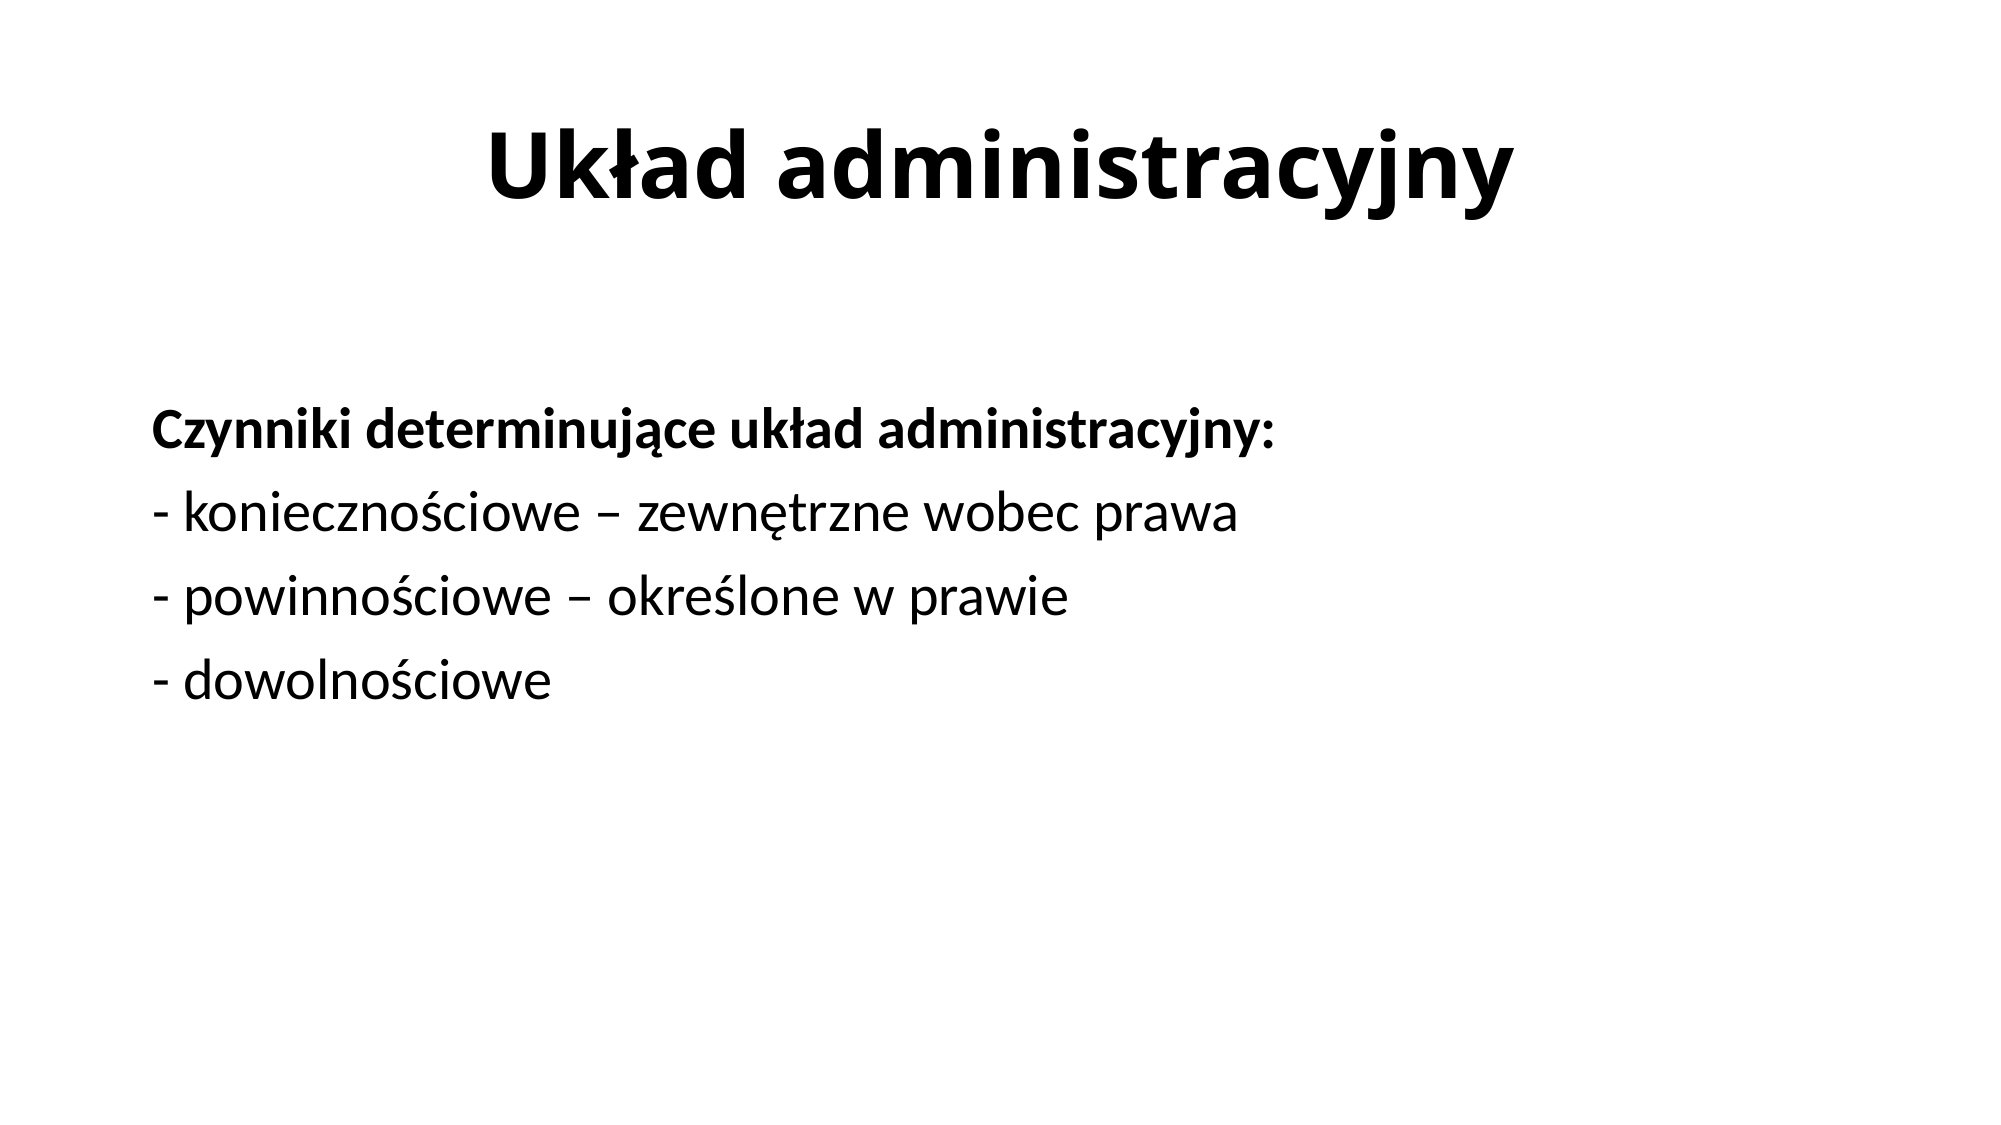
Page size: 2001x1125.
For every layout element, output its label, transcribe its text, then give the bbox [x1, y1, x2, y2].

list Czynniki determinujące układ administracyjny: - koniecznościowe – zewnętrzne wobec prawa - powinnościowe – określone w prawie - dowolnościowe [137, 299, 1863, 1014]
title Układ administracyjny [137, 59, 1863, 278]
